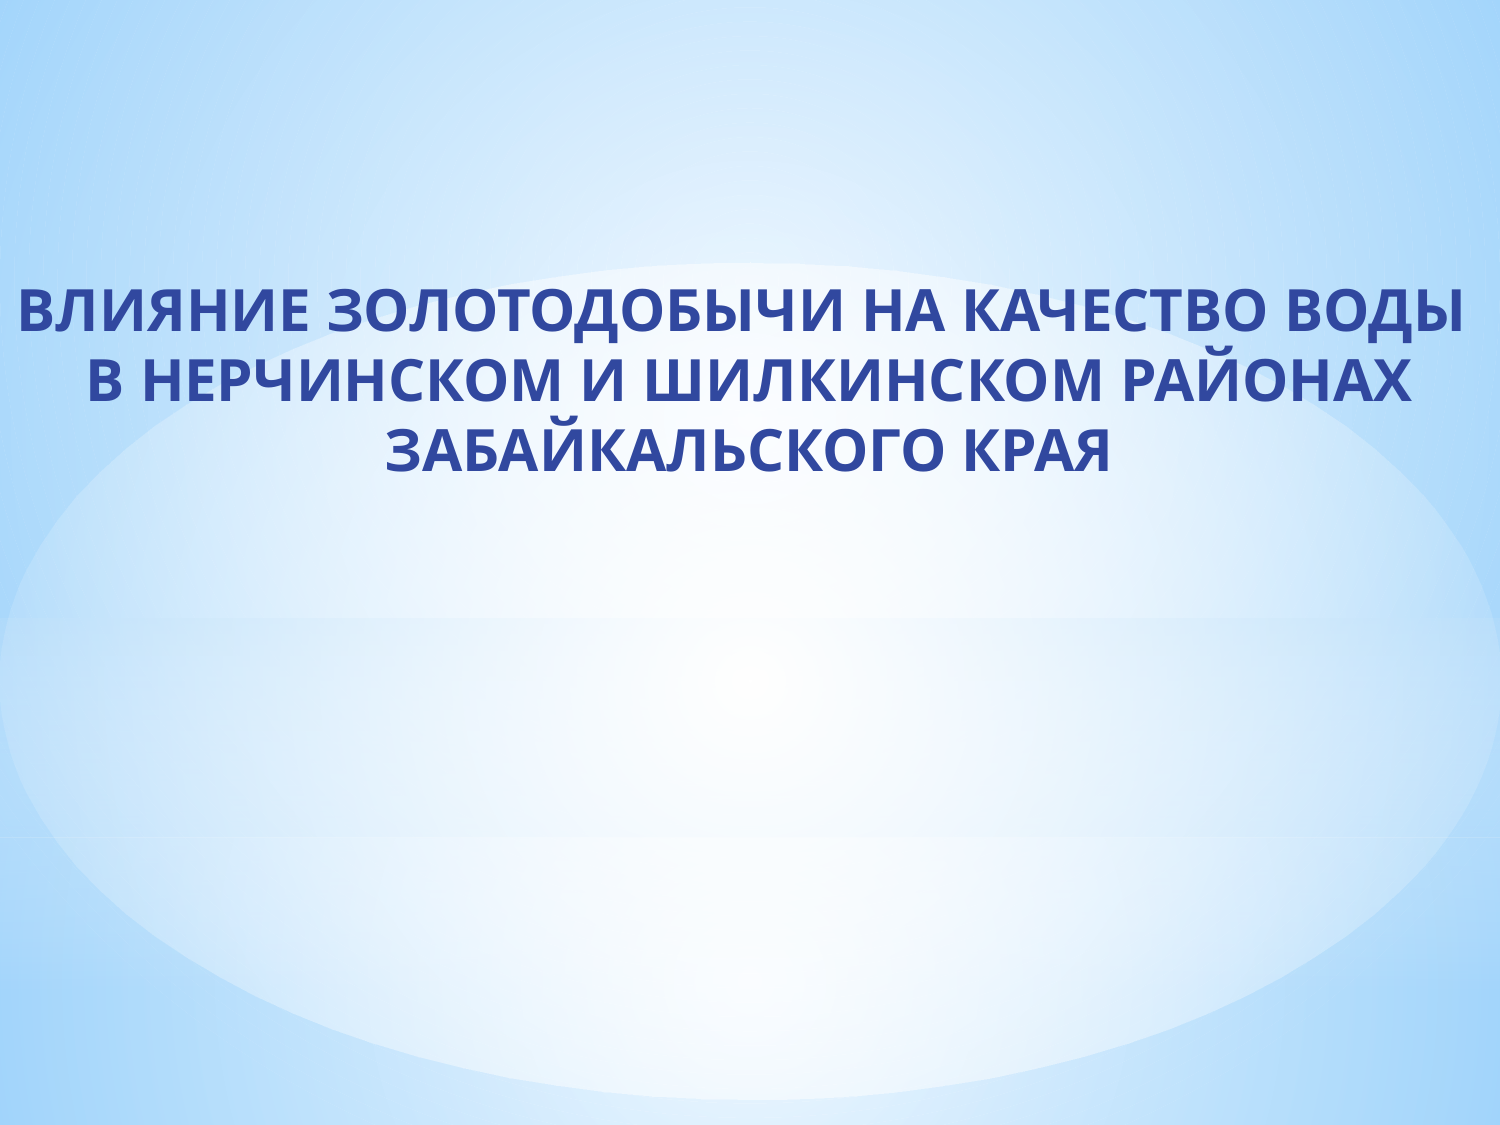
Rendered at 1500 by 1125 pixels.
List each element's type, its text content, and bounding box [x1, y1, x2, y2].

text_box Влияние золотодобычи на качество воды в Нерчинском и Шилкинском районах Забайкальского края [1, 265, 1482, 491]
